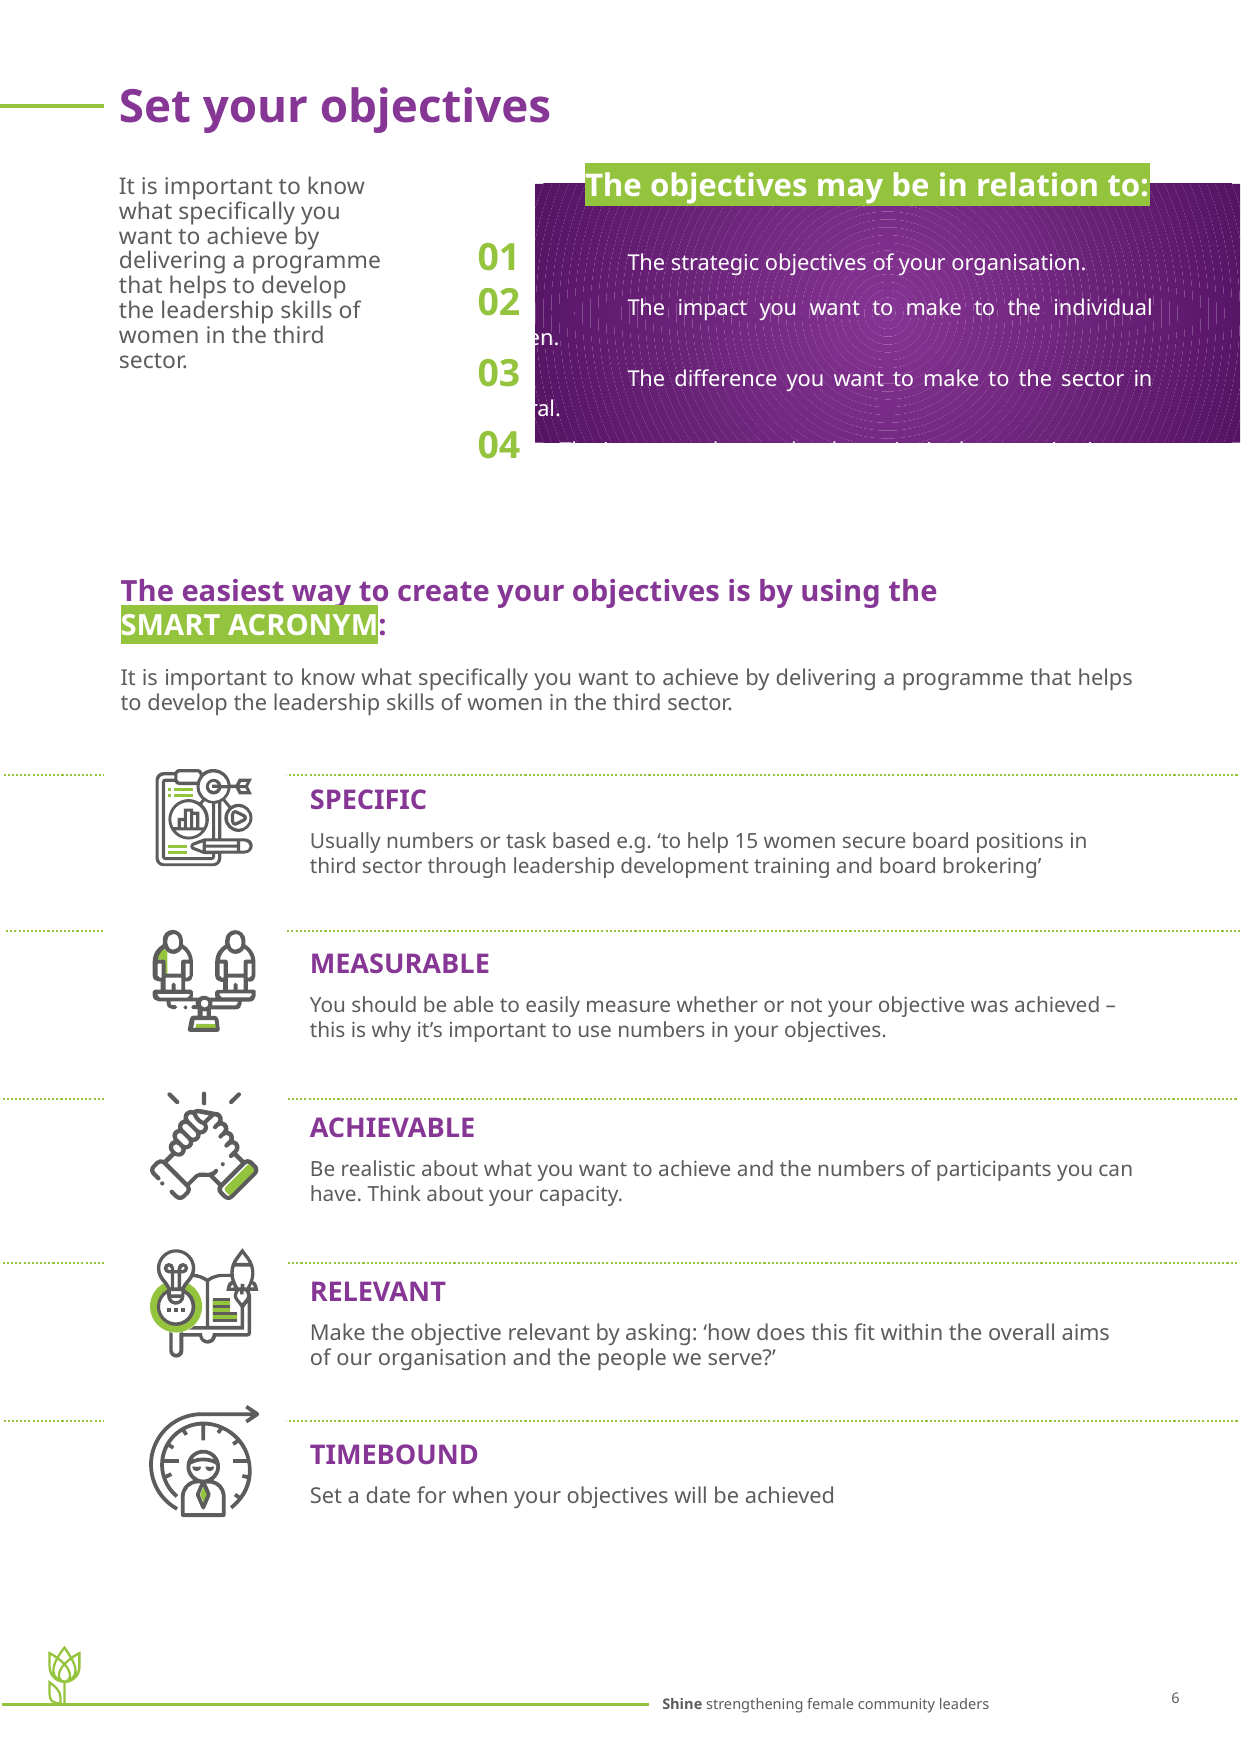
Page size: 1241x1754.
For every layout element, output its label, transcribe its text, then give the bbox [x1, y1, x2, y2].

list The objectives may be in relation to: [445, 157, 1165, 379]
text_box [534, 183, 1241, 444]
text_box It is important to know what specifically you want to achieve by delivering a programme that helps to develop the leadership skills of women in the third sector. [103, 166, 400, 565]
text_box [1, 690, 1241, 1754]
text_box The easiest way to create your objectives is by using the SMART ACRONYM: It is important to know what specifically you want to achieve by delivering a programme that helps to develop the leadership skills of women in the third sector. [105, 564, 1150, 690]
list 01 The strategic objectives of your organisation. 02 The impact you want to make to the individual women. 03 The difference you want to make to the sector in general. 04 The impact to the gender dynamics in the organisation [462, 225, 1169, 422]
text_box Set your objectives [104, 73, 936, 211]
